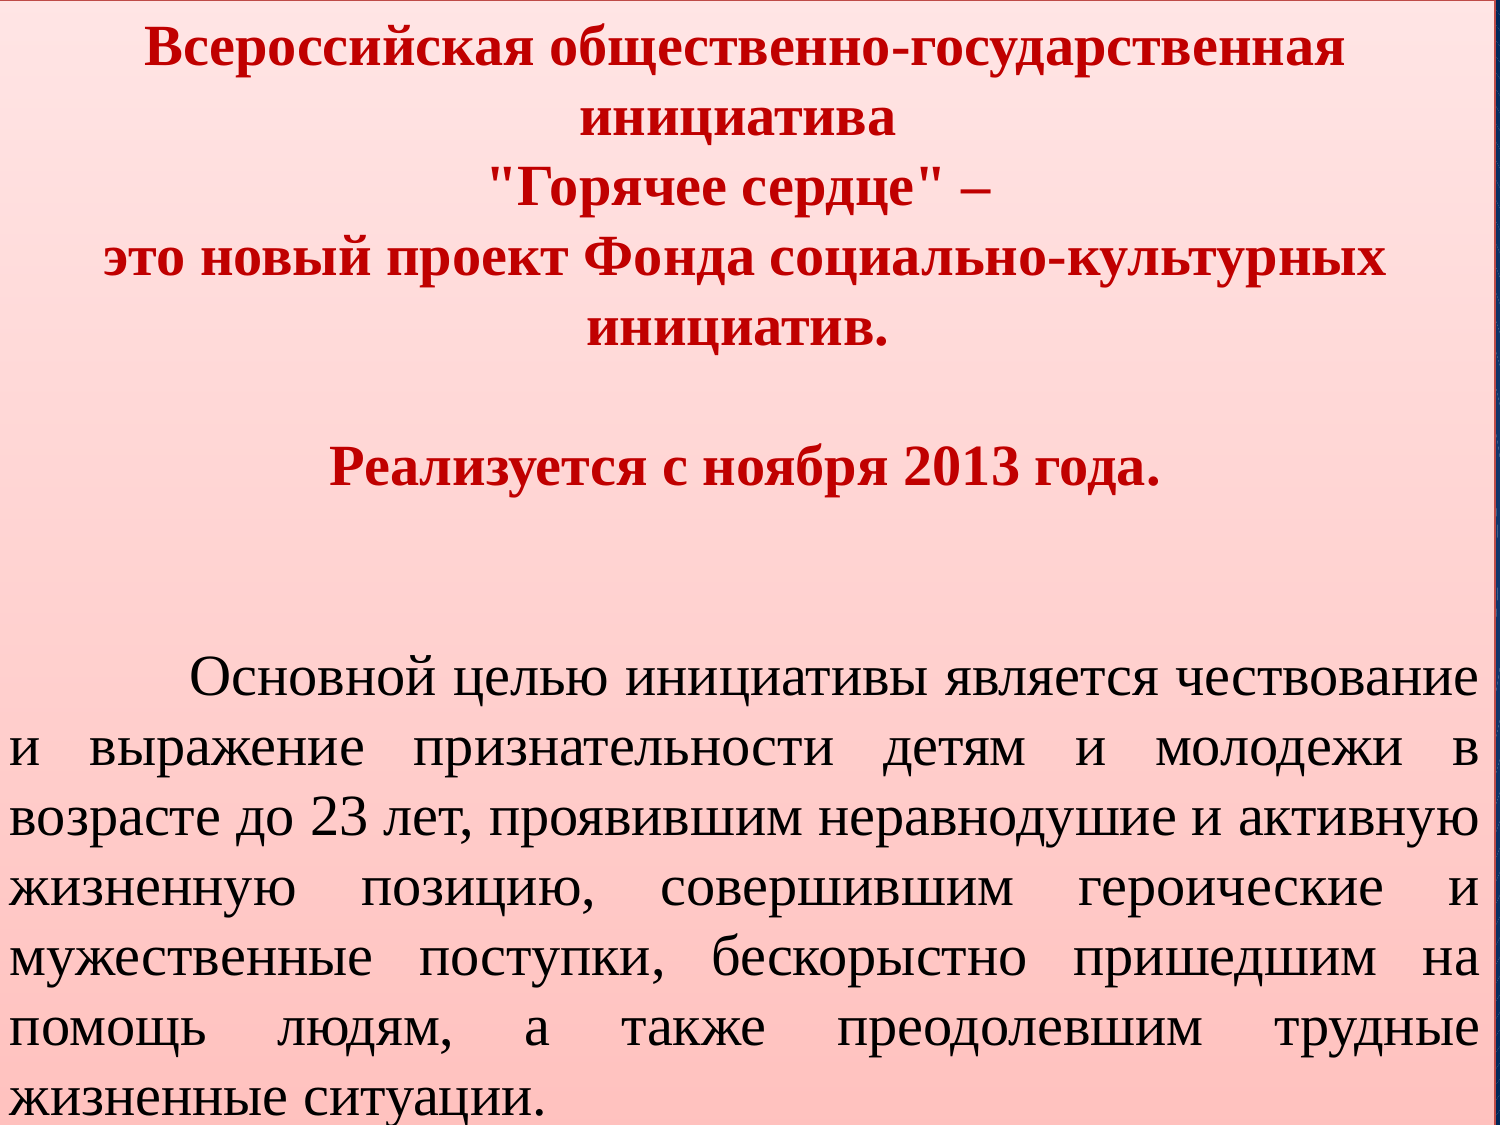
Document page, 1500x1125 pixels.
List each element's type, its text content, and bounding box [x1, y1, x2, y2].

text_box Всероссийская общественно-государственная инициатива "Горячее сердце" – это новый проект Фонда социально-культурных инициатив. Реализуется с ноября 2013 года. Основной целью инициативы является чествование и выражение признательности детям и молодежи в возрасте до 23 лет, проявившим неравнодушие и активную жизненную позицию, совершившим героические и мужественные поступки, бескорыстно пришедшим на помощь людям, а также преодолевшим трудные жизненные ситуации. [0, 0, 1496, 1125]
